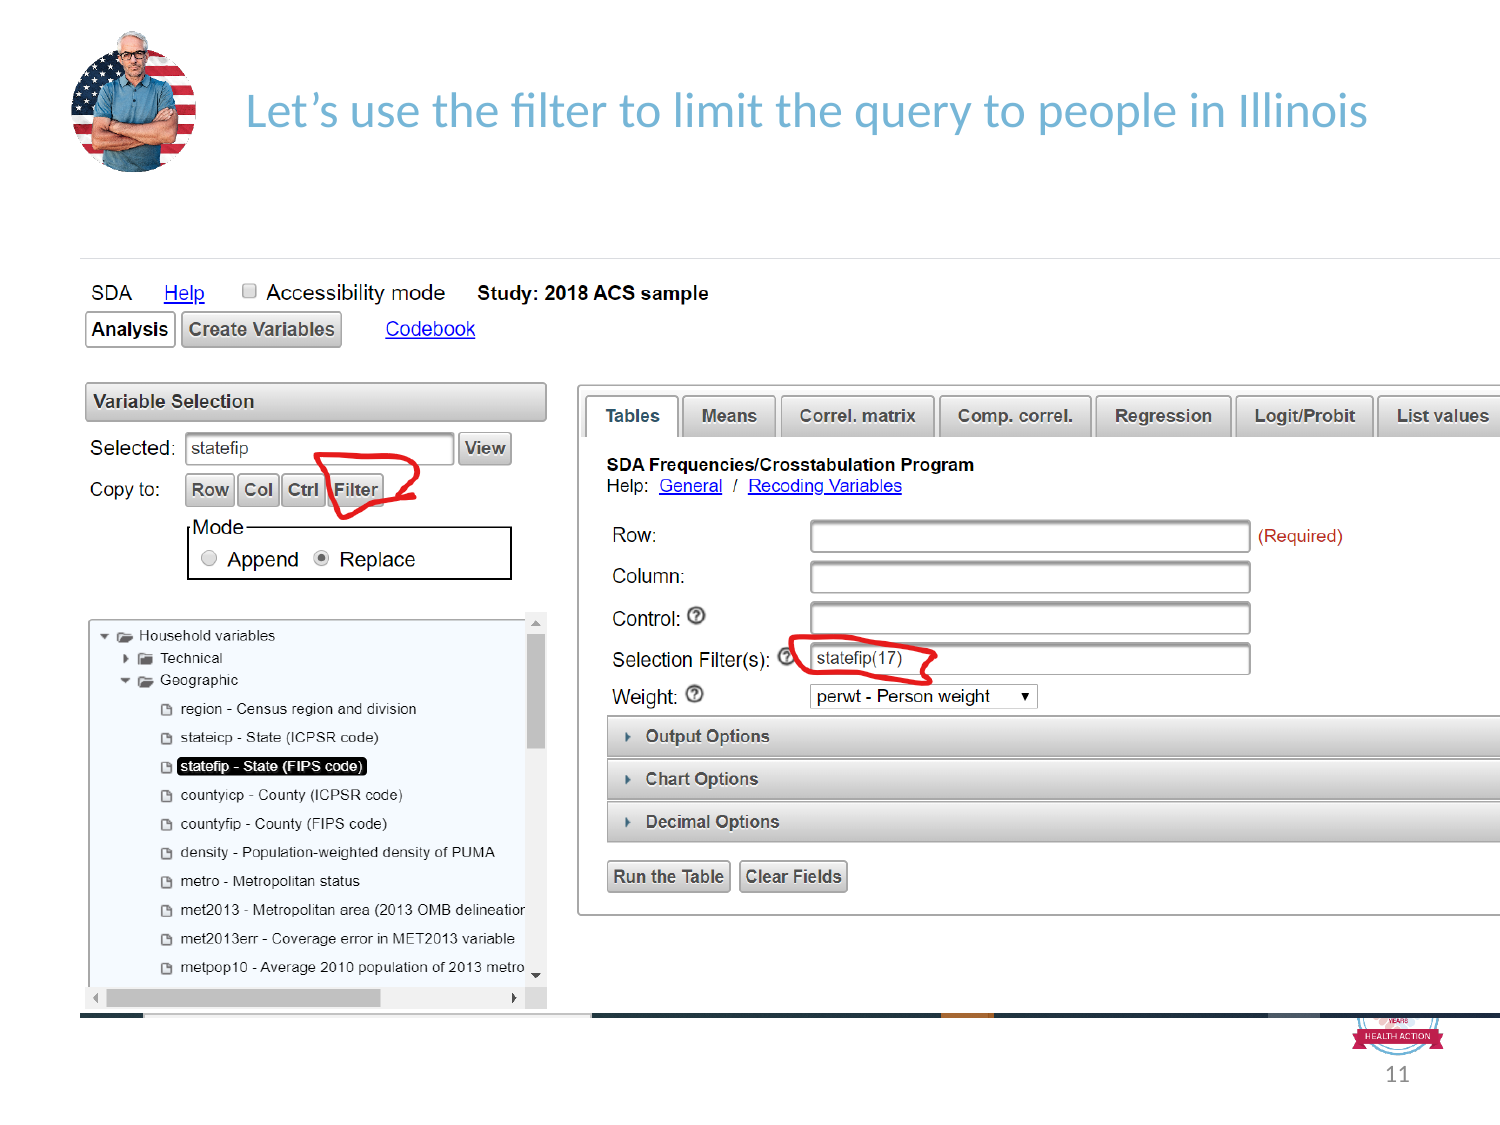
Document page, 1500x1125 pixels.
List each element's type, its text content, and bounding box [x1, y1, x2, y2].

picture [26, 20, 228, 182]
picture [80, 257, 1500, 1060]
title Let’s use the filter to limit the query to people in Illinois [230, 39, 1423, 184]
slide_number 11 [1354, 1042, 1440, 1103]
